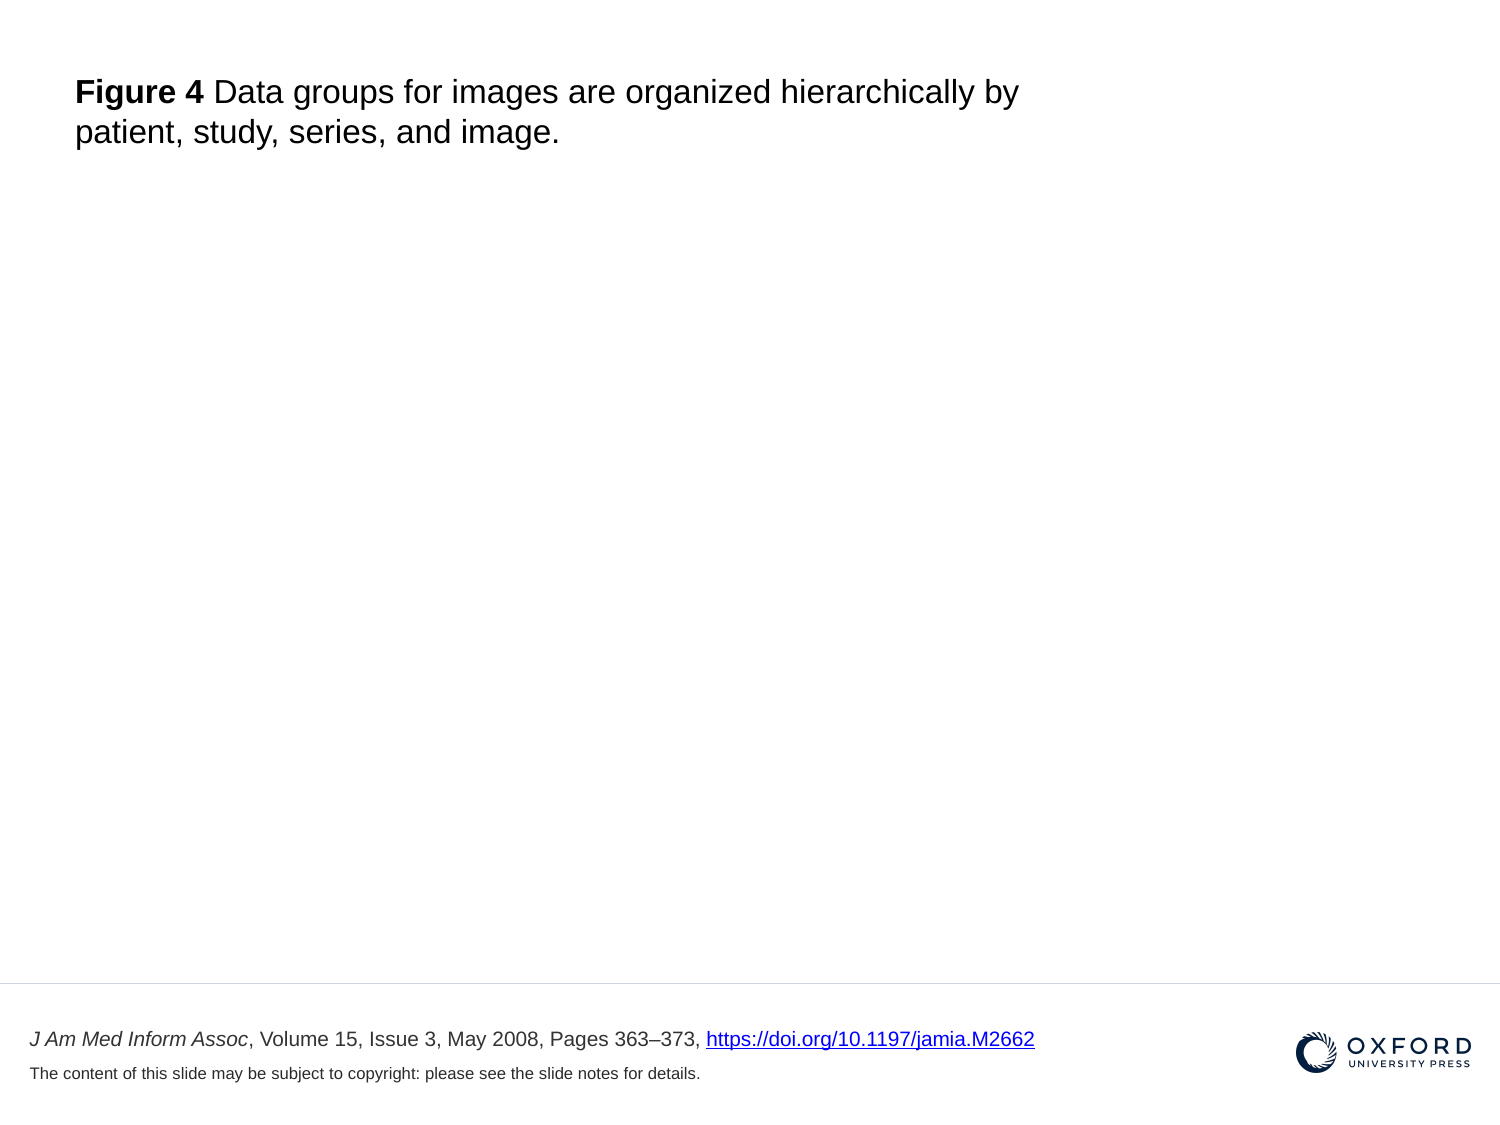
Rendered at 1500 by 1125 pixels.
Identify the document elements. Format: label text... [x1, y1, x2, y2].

title Figure 4 Data groups for images are organized hierarchically by patient, study, series, and image. [75, 69, 1078, 171]
picture [1296, 1032, 1471, 1073]
footer J Am Med Inform Assoc, Volume 15, Issue 3, May 2008, Pages 363–373, https://doi.org/10.1197/jamia.M2662 The content of this slide may be subject to copyright: please see the slide notes for details. [0, 983, 1260, 1125]
